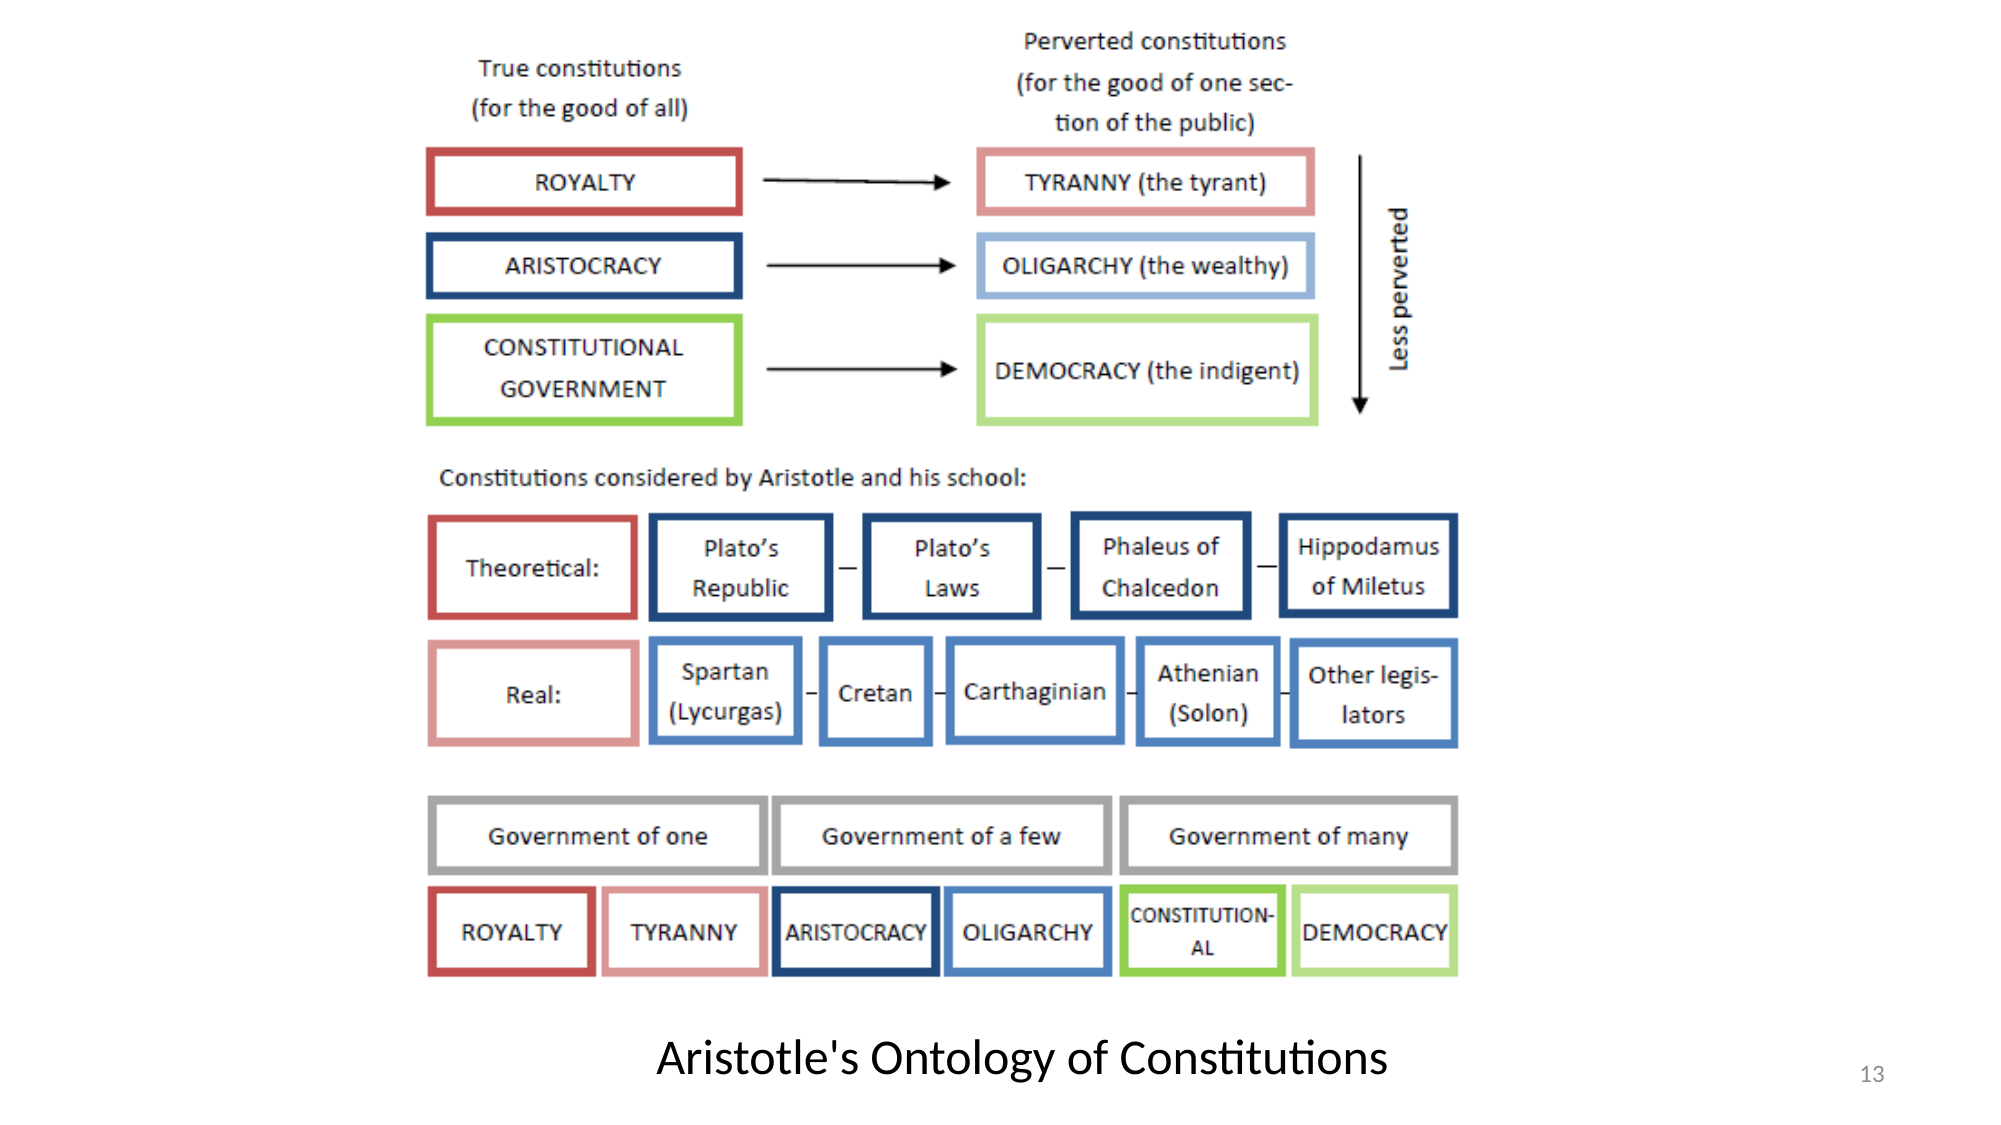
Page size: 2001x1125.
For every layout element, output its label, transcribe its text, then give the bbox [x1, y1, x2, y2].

picture [401, 0, 1503, 1017]
slide_number 13 [1433, 1042, 1900, 1103]
text_box Aristotle's Ontology of Constitutions [641, 1025, 1404, 1092]
